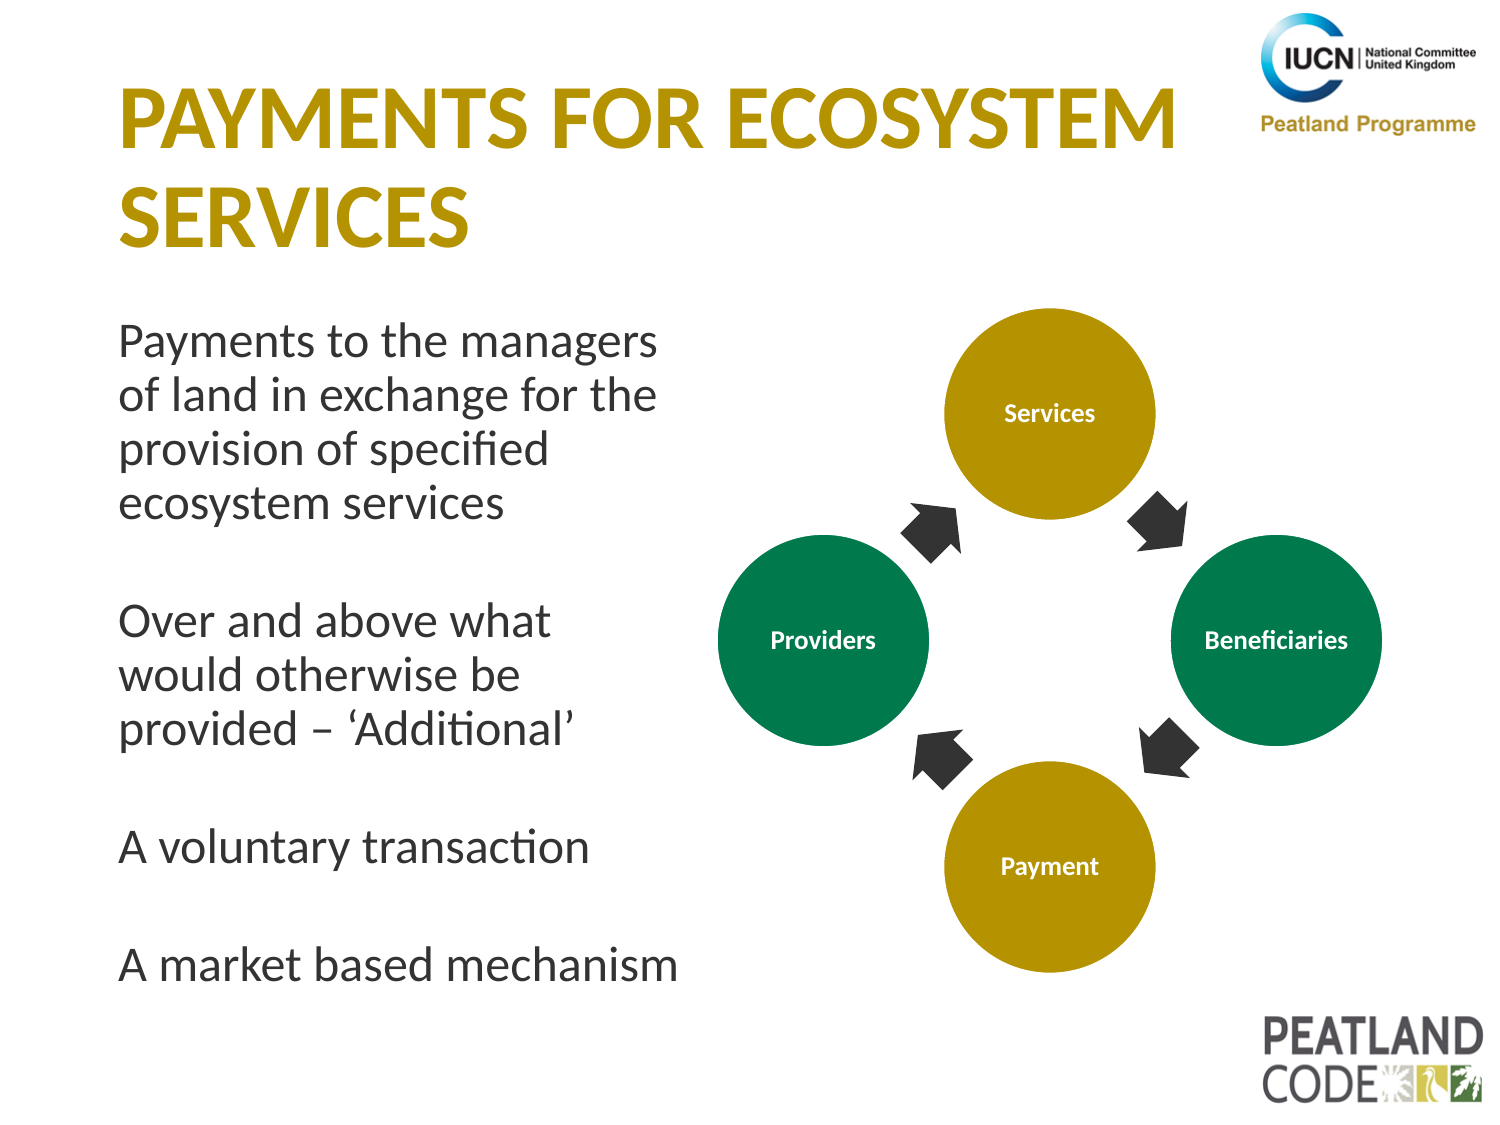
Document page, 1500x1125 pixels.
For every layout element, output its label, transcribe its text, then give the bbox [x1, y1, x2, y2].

picture [1261, 992, 1499, 1125]
picture [1261, 13, 1476, 136]
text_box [703, 307, 1397, 974]
list Payments to the managers of land in exchange for the provision of specified ecosystem services Over and above what would otherwise be provided – ‘Additional’ A voluntary transaction A market based mechanism [103, 307, 704, 1066]
title PAYMENTS FOR ECOSYSTEM SERVICES [103, 59, 1397, 278]
